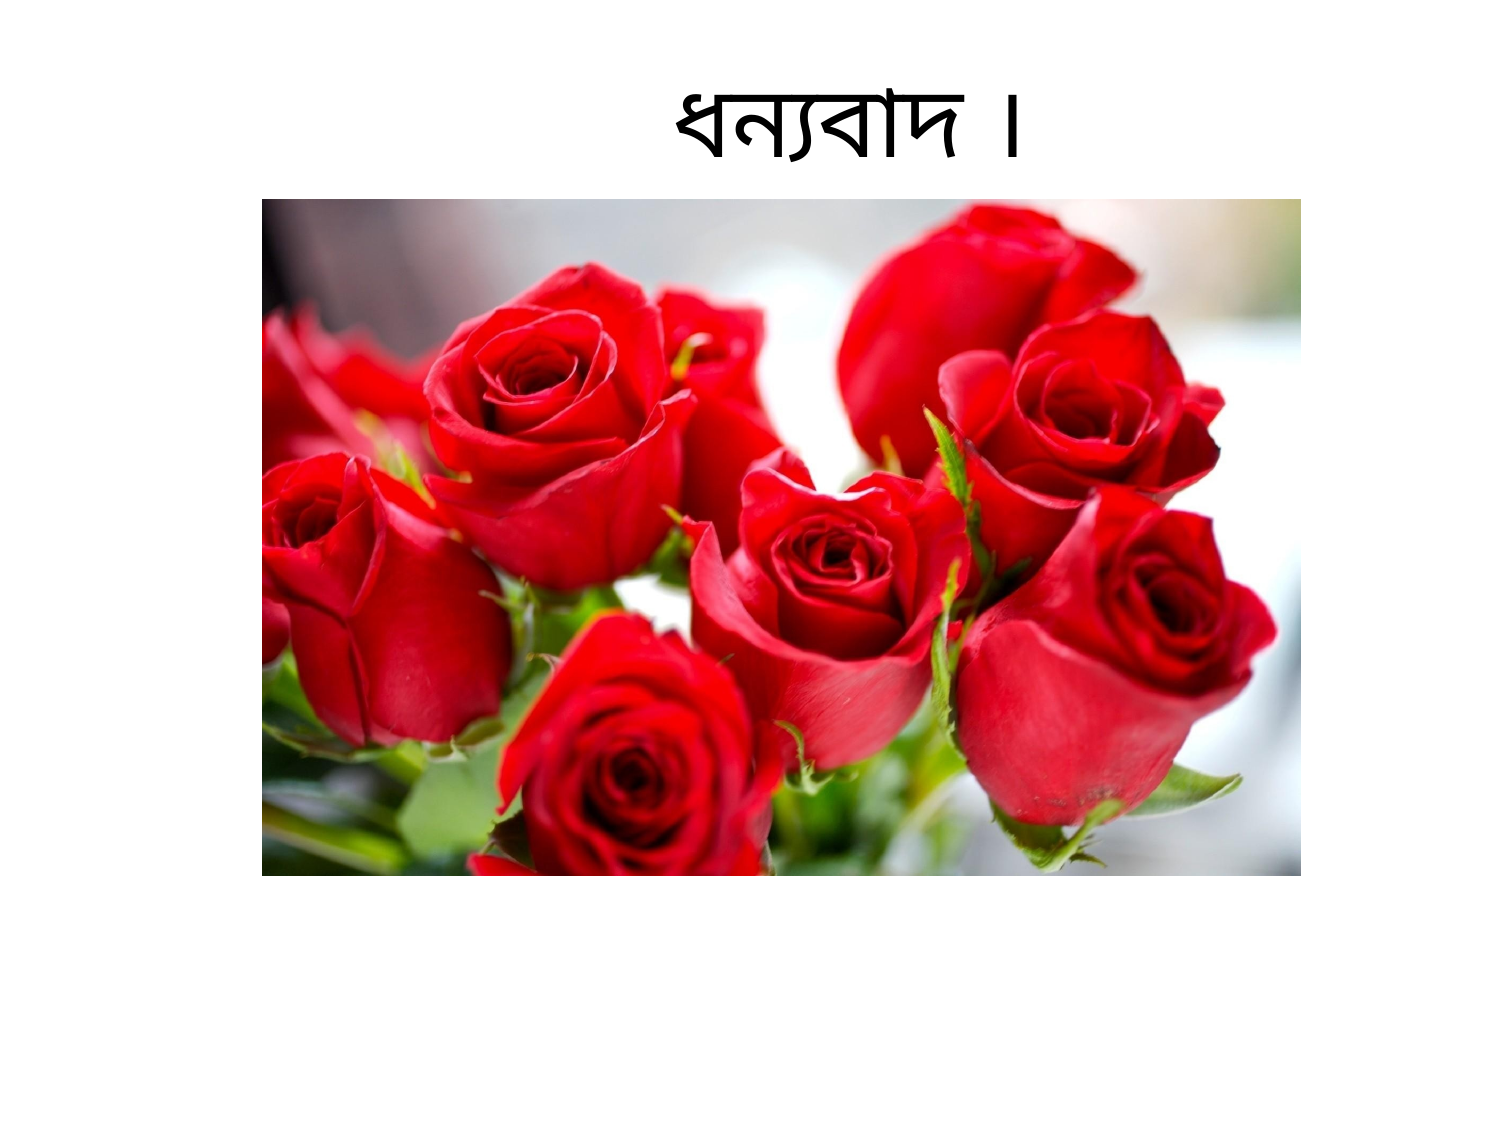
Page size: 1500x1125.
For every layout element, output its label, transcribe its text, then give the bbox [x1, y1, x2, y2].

picture [262, 199, 1301, 877]
text_box ধন্যবাদ । [462, 50, 1238, 185]
